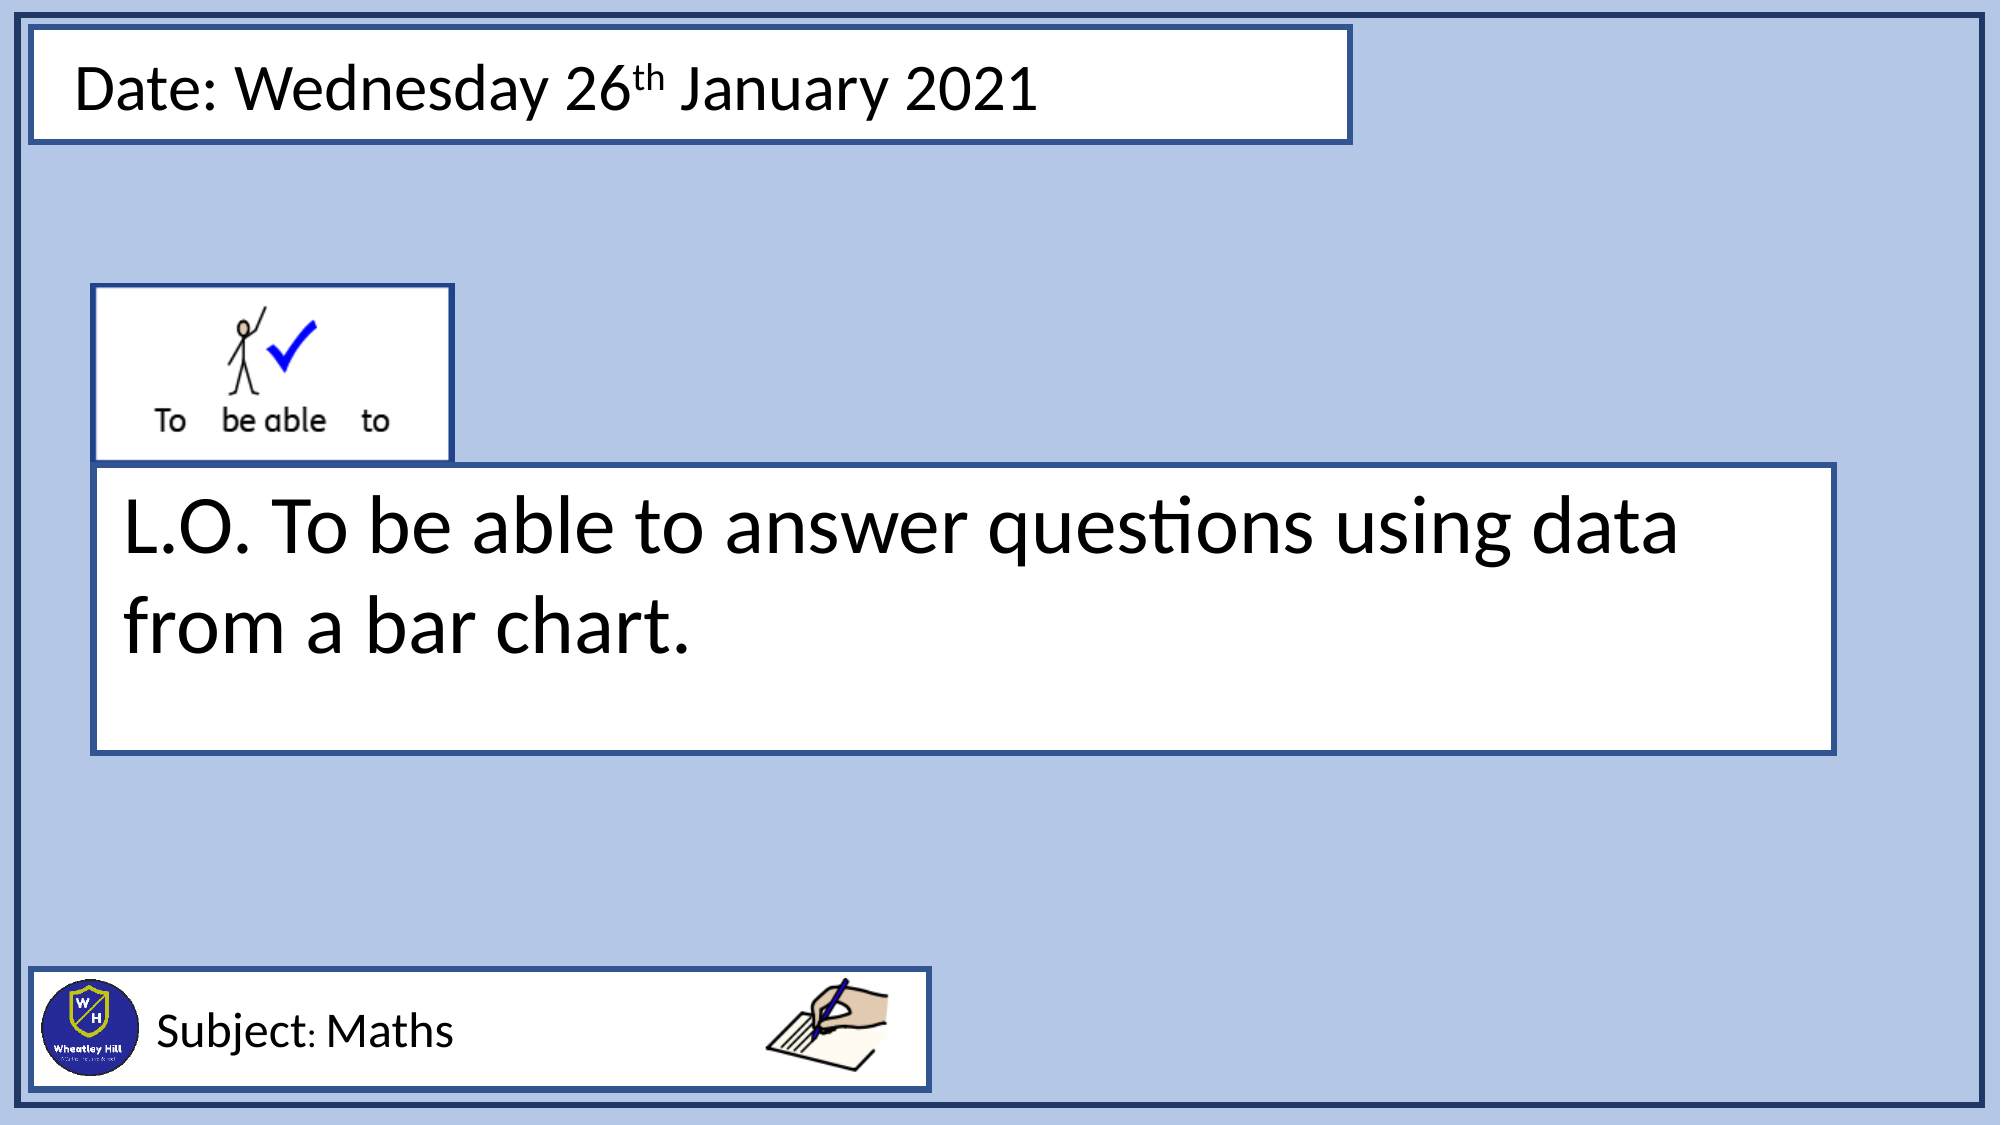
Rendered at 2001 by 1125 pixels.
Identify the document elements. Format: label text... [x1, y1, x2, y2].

text_box Subject: Maths [142, 989, 762, 1065]
text_box [16, 14, 1983, 1106]
text_box [30, 968, 930, 1091]
text_box Date: Wednesday 26th January 2021 [44, 36, 1264, 132]
picture [90, 283, 455, 465]
picture [762, 978, 899, 1084]
picture [41, 979, 142, 1079]
text_box L.O. To be able to answer questions using data from a bar chart. [108, 462, 1820, 678]
text_box [30, 26, 1351, 143]
text_box [92, 464, 1835, 754]
